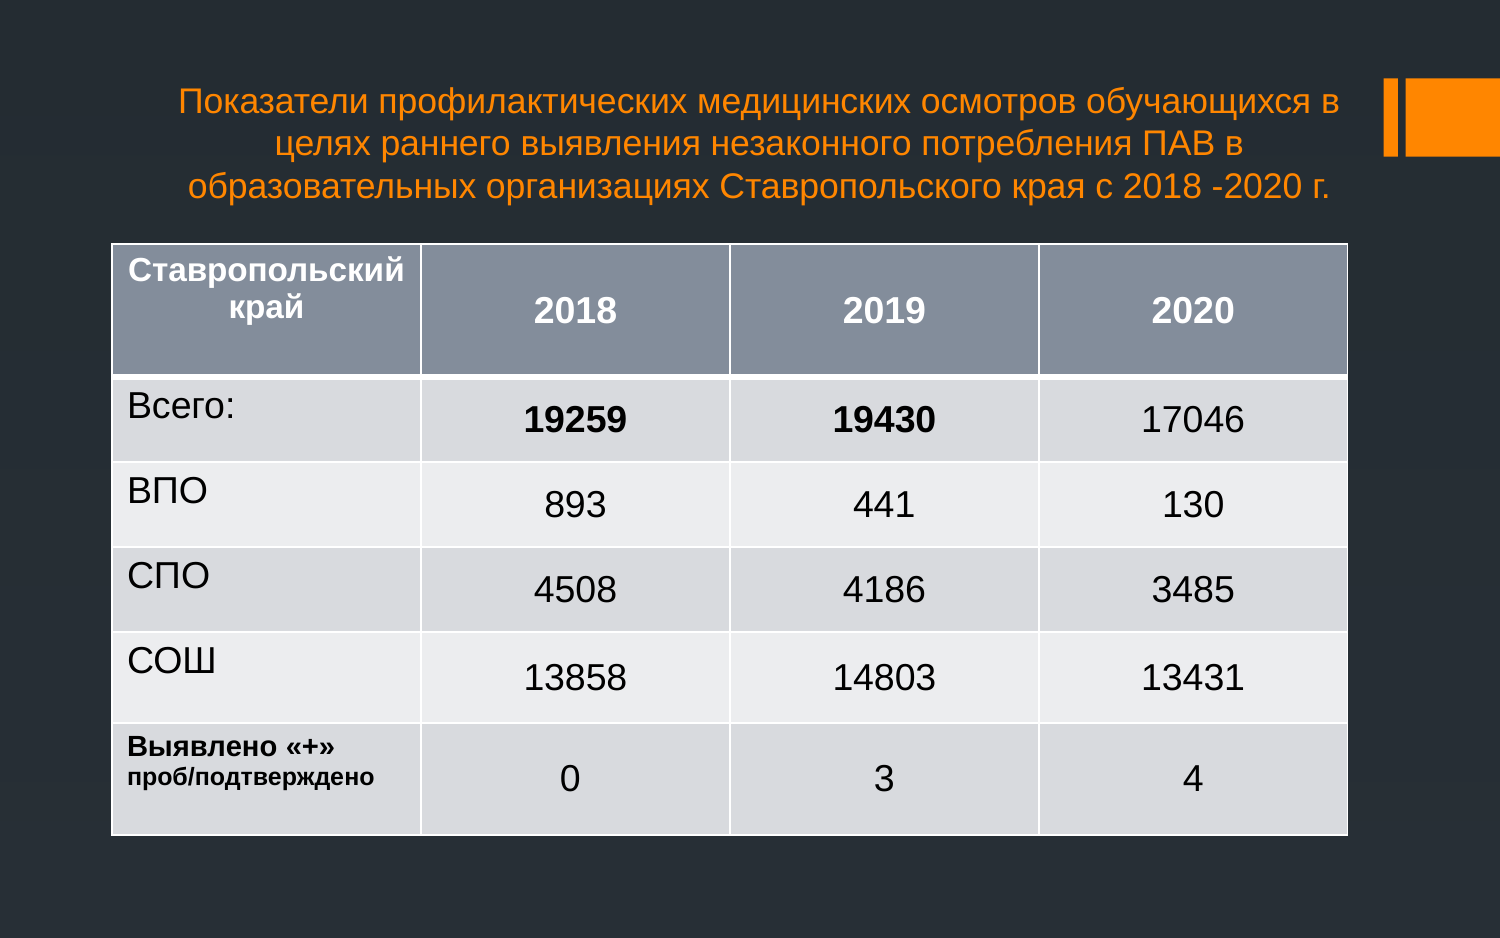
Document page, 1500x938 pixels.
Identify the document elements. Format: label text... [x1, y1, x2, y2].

table_cell 19430 [731, 380, 1038, 461]
table_cell 130 [1040, 463, 1347, 546]
table_cell 19259 [422, 380, 729, 461]
title Показатели профилактических медицинских осмотров обучающихся в целях раннего выявления незаконного потребления ПАВ в образовательных организациях Ставропольского края с 2018 -2020 г. [159, 55, 1360, 214]
table_cell СПО [113, 548, 420, 631]
table_cell 3485 [1040, 548, 1347, 631]
table_header 2018 [422, 245, 729, 374]
table_cell 4 [1040, 724, 1347, 834]
table_cell Выявлено «+» проб/подтверждено [113, 724, 420, 834]
table_header 2020 [1040, 245, 1347, 374]
table_cell 13431 [1040, 633, 1347, 722]
table_cell Всего: [113, 380, 420, 461]
table_cell 3 [731, 724, 1038, 834]
table_cell 13858 [422, 633, 729, 722]
table_cell 14803 [731, 633, 1038, 722]
table_cell ВПО [113, 463, 420, 546]
table_cell 4186 [731, 548, 1038, 631]
table_cell 0 [422, 724, 729, 834]
table_cell 4508 [422, 548, 729, 631]
table_header 2019 [731, 245, 1038, 374]
table_cell 17046 [1040, 380, 1347, 461]
table_cell 441 [731, 463, 1038, 546]
table_cell 893 [422, 463, 729, 546]
table_cell СОШ [113, 633, 420, 722]
table_header Ставропольский край [113, 245, 420, 374]
